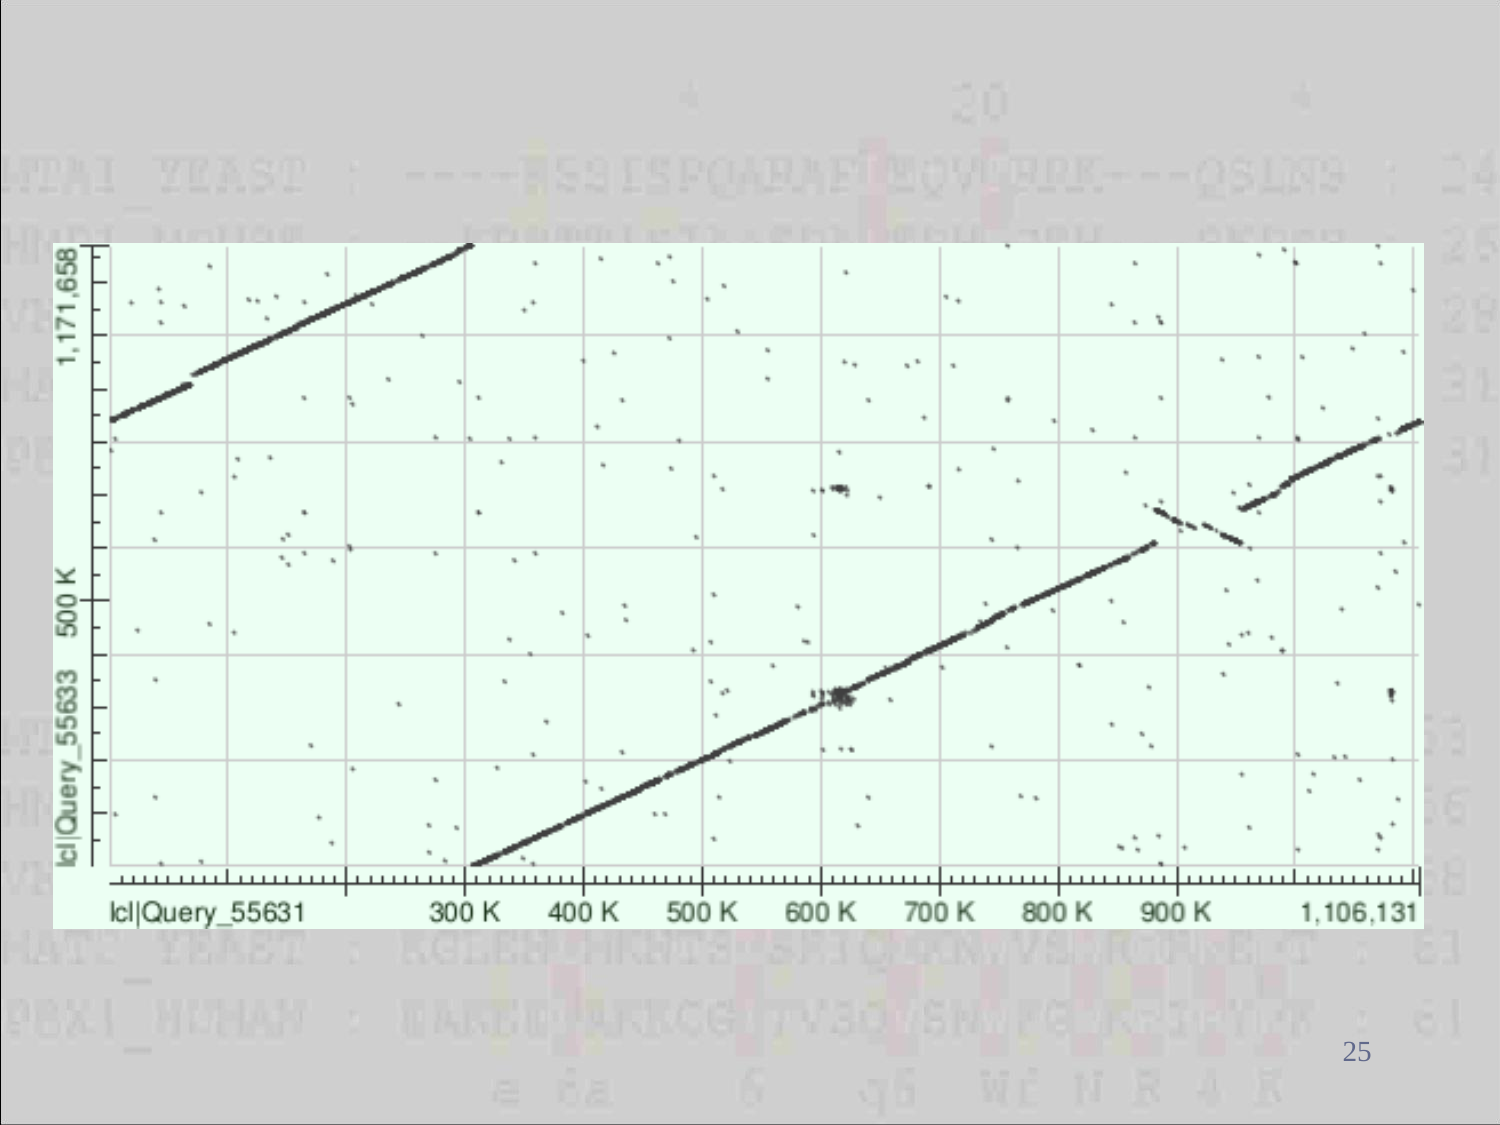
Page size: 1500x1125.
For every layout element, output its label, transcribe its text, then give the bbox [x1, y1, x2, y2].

picture [0, 0, 1500, 1125]
text_box <номер> [1074, 1024, 1387, 1100]
